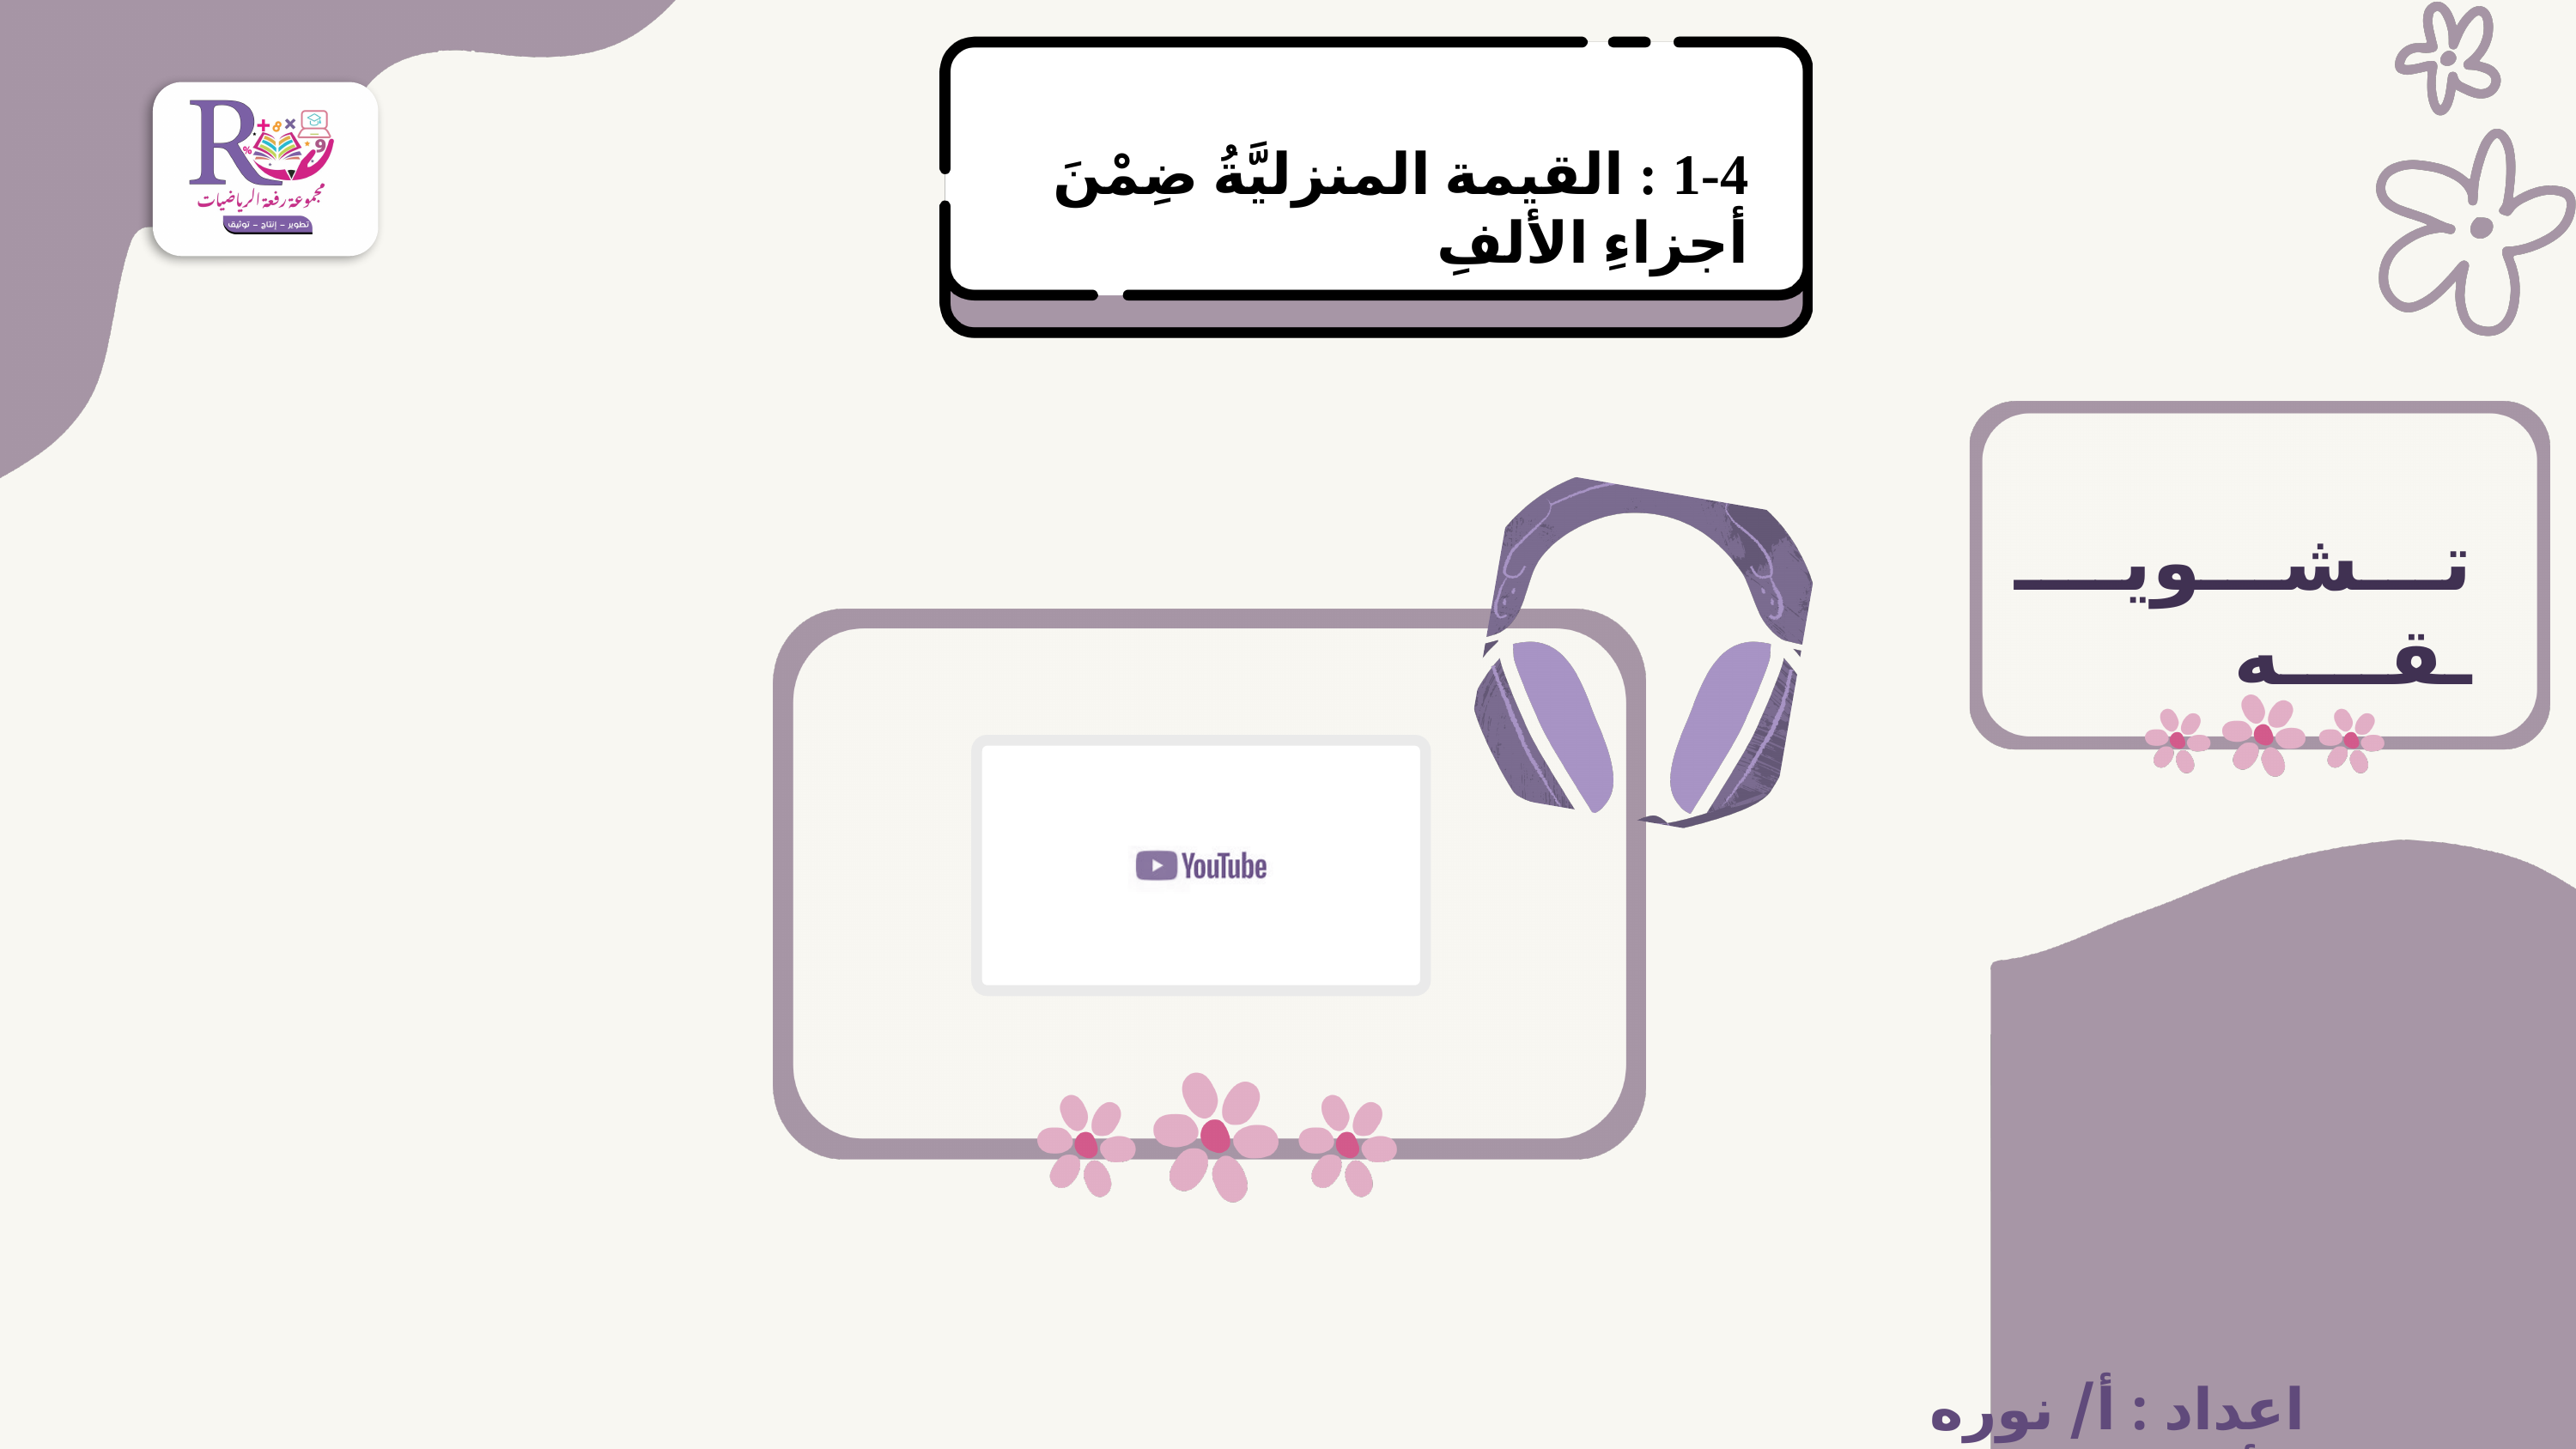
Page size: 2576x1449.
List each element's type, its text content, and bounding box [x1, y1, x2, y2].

text_box [2373, 0, 2576, 339]
text_box تـــشـــويـــــقــــه [1991, 505, 2485, 706]
text_box [772, 609, 1646, 1203]
text_box اعداد : أ/ نوره الأكلبي... [1685, 1366, 2318, 1449]
picture [976, 740, 1426, 991]
text_box 1-4 : القيمة المنزليَّةُ ضِمْنَ أجزاءِ الألفِ [990, 130, 1762, 281]
text_box [0, 0, 716, 506]
text_box [1969, 401, 2550, 777]
text_box [939, 36, 1813, 339]
text_box [1460, 466, 1824, 843]
text_box [1990, 839, 2576, 1449]
picture [152, 82, 379, 257]
